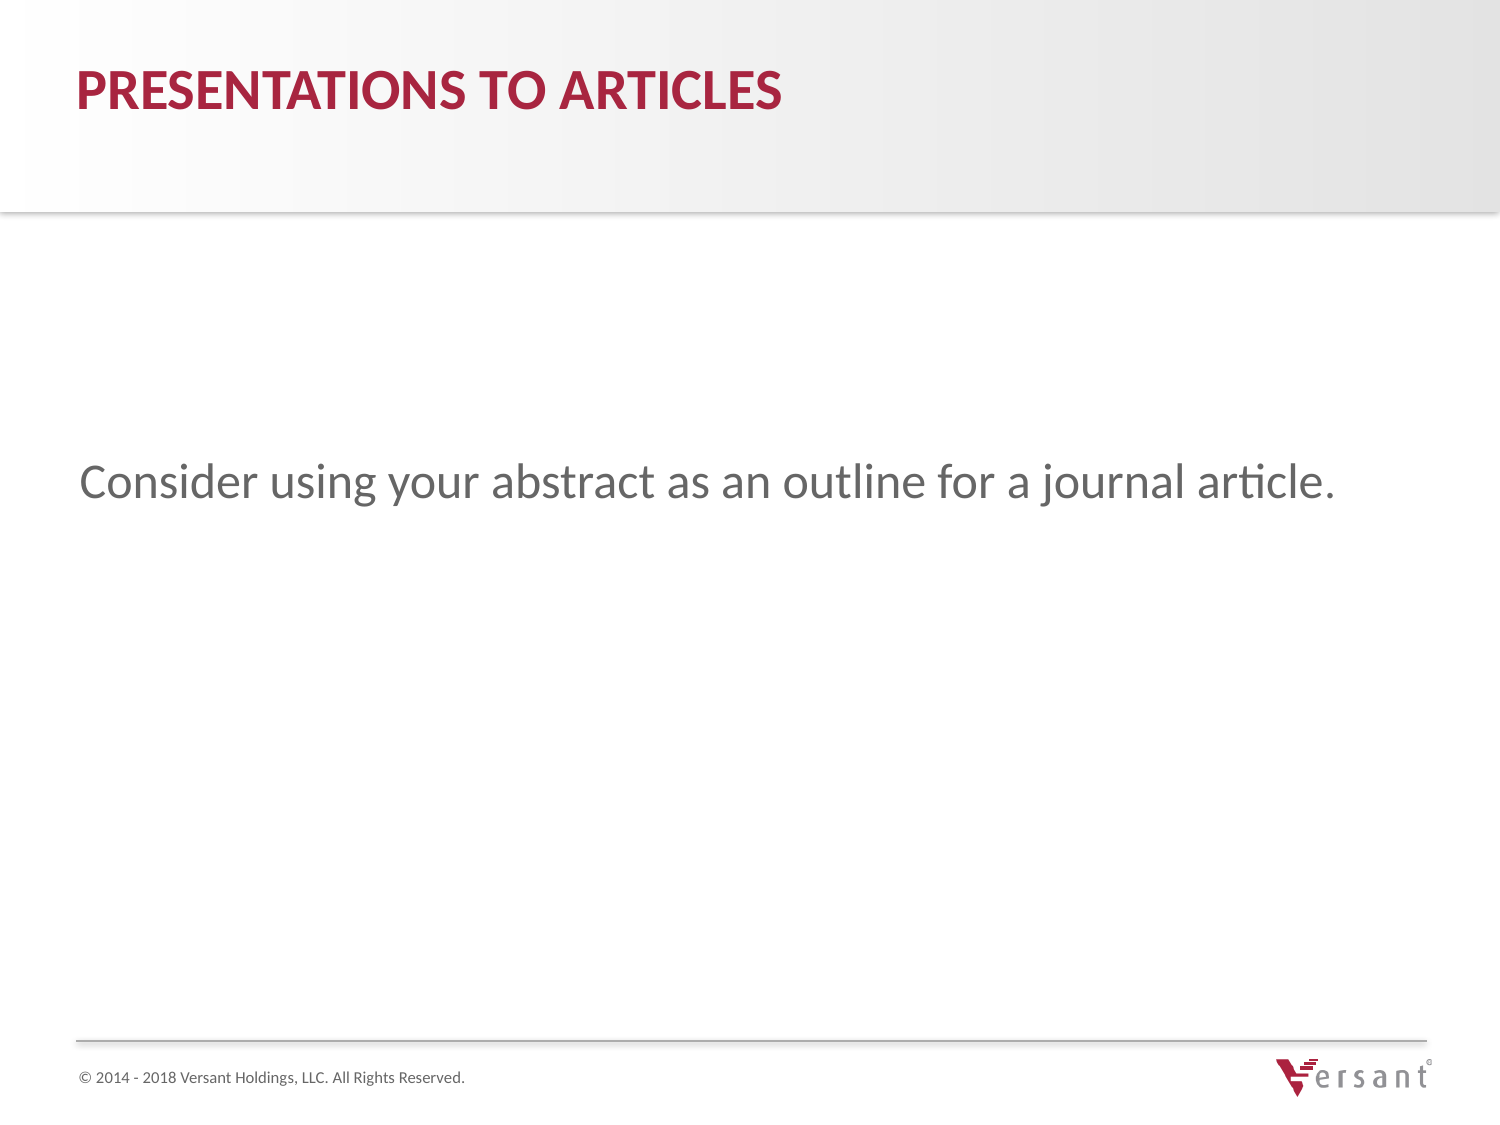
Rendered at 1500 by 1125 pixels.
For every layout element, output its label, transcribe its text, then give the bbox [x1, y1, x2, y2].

list Consider using your abstract as an outline for a journal article. [64, 247, 1421, 790]
list Presentations to Articles [61, 51, 1426, 118]
